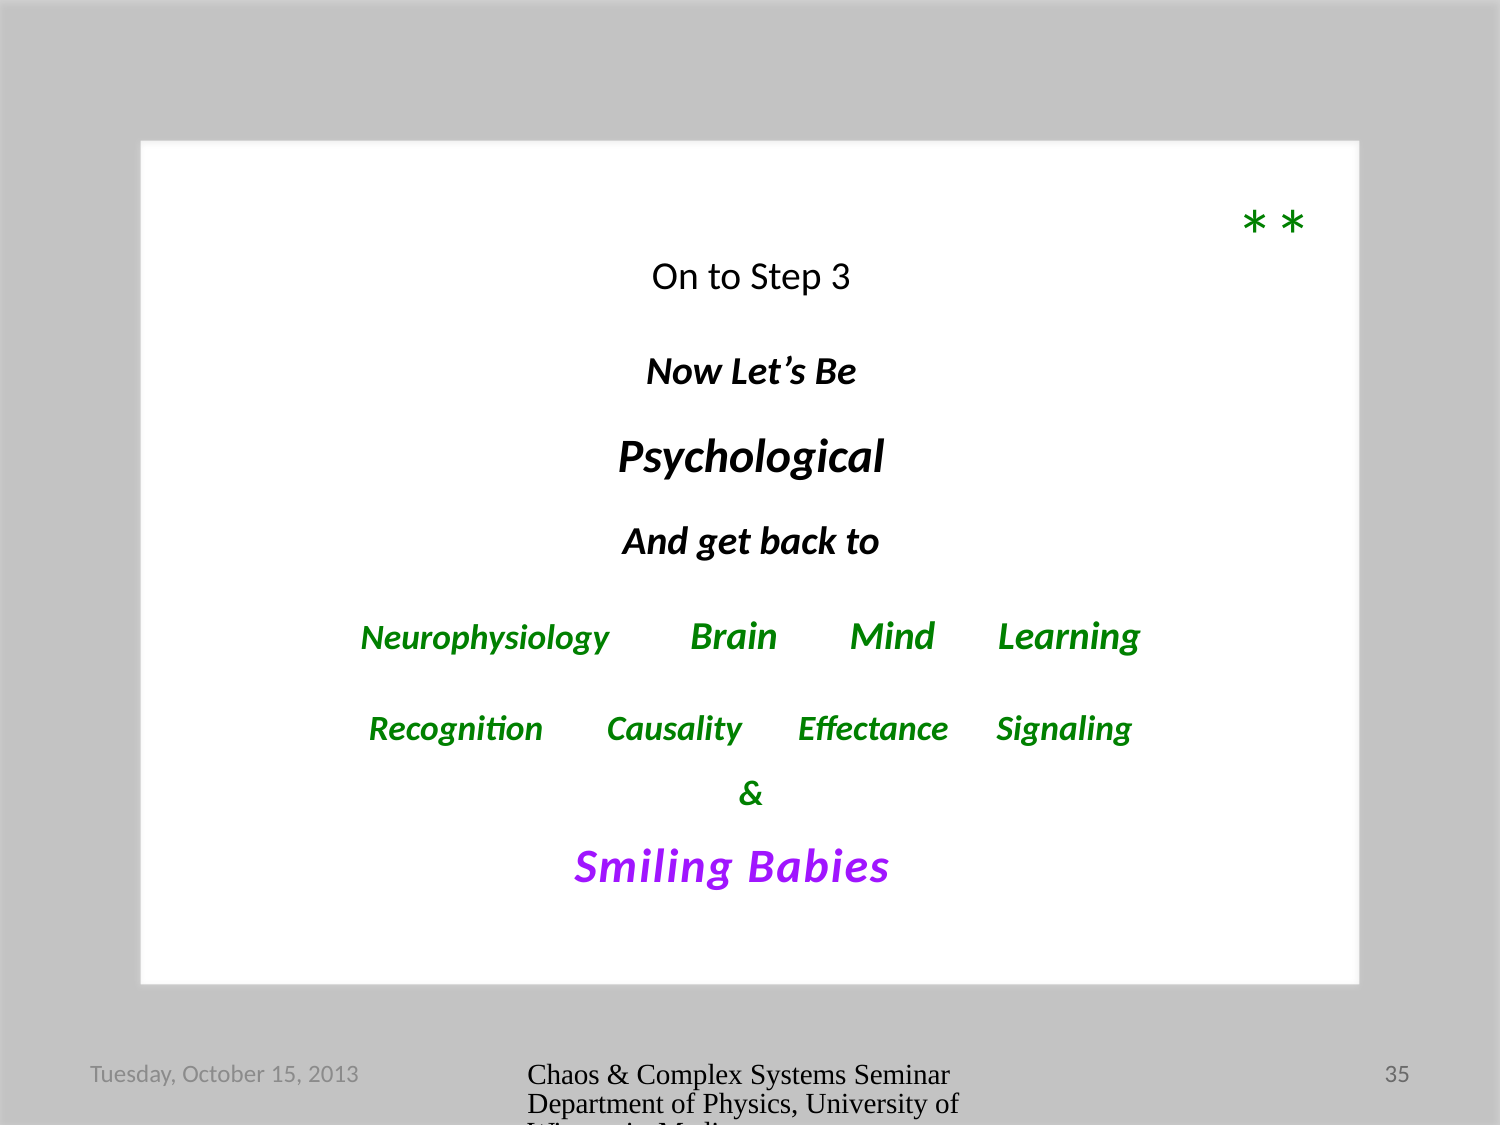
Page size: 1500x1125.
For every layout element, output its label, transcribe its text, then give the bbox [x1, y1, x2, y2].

slide_number 35 [1074, 1042, 1425, 1103]
text_box On to Step 3 Now Let’s Be Psychological And get back to Neurophysiology Brain Mind Learning Recognition Causality Effectance Signaling & Smiling Babies [151, 147, 1351, 1027]
text_box ** [1222, 181, 1327, 376]
text_box [0, 0, 1500, 1125]
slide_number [75, 1042, 425, 1103]
footer Chaos & Complex Systems Seminar Department of Physics, University of Wisconsin-Madison [512, 1042, 988, 1103]
